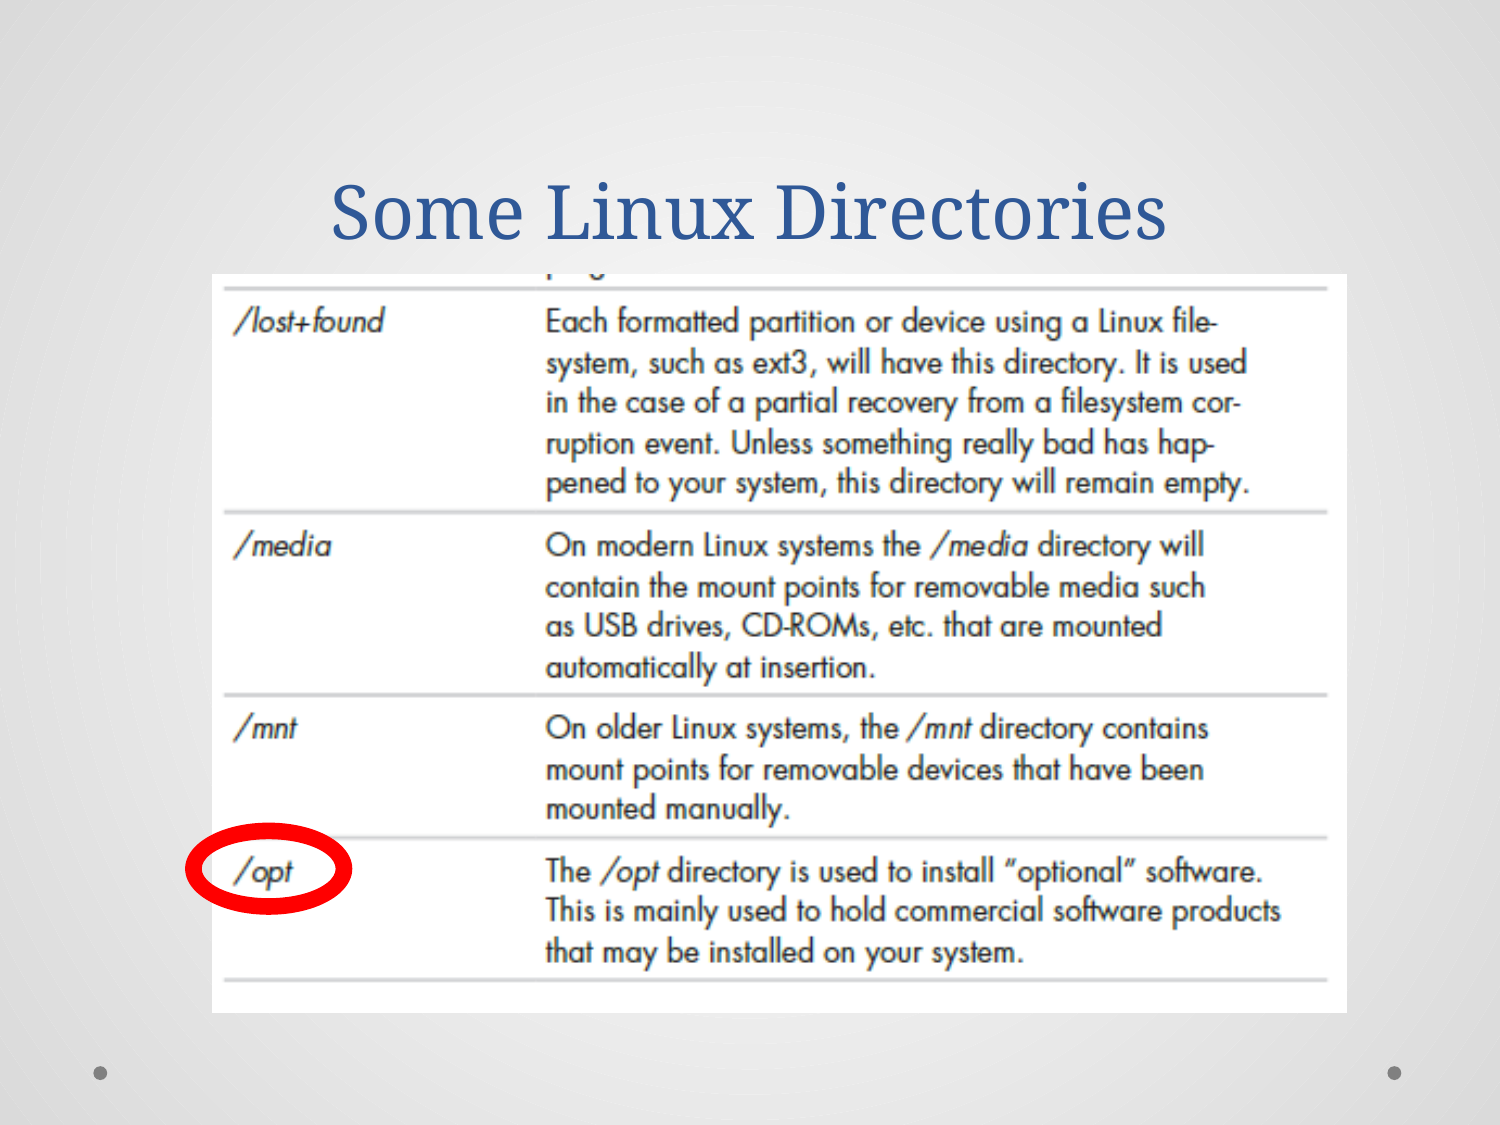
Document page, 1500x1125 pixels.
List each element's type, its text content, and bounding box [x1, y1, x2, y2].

text_box [185, 837, 207, 900]
picture [212, 274, 1348, 1013]
title Some Linux Directories [75, 0, 1425, 263]
